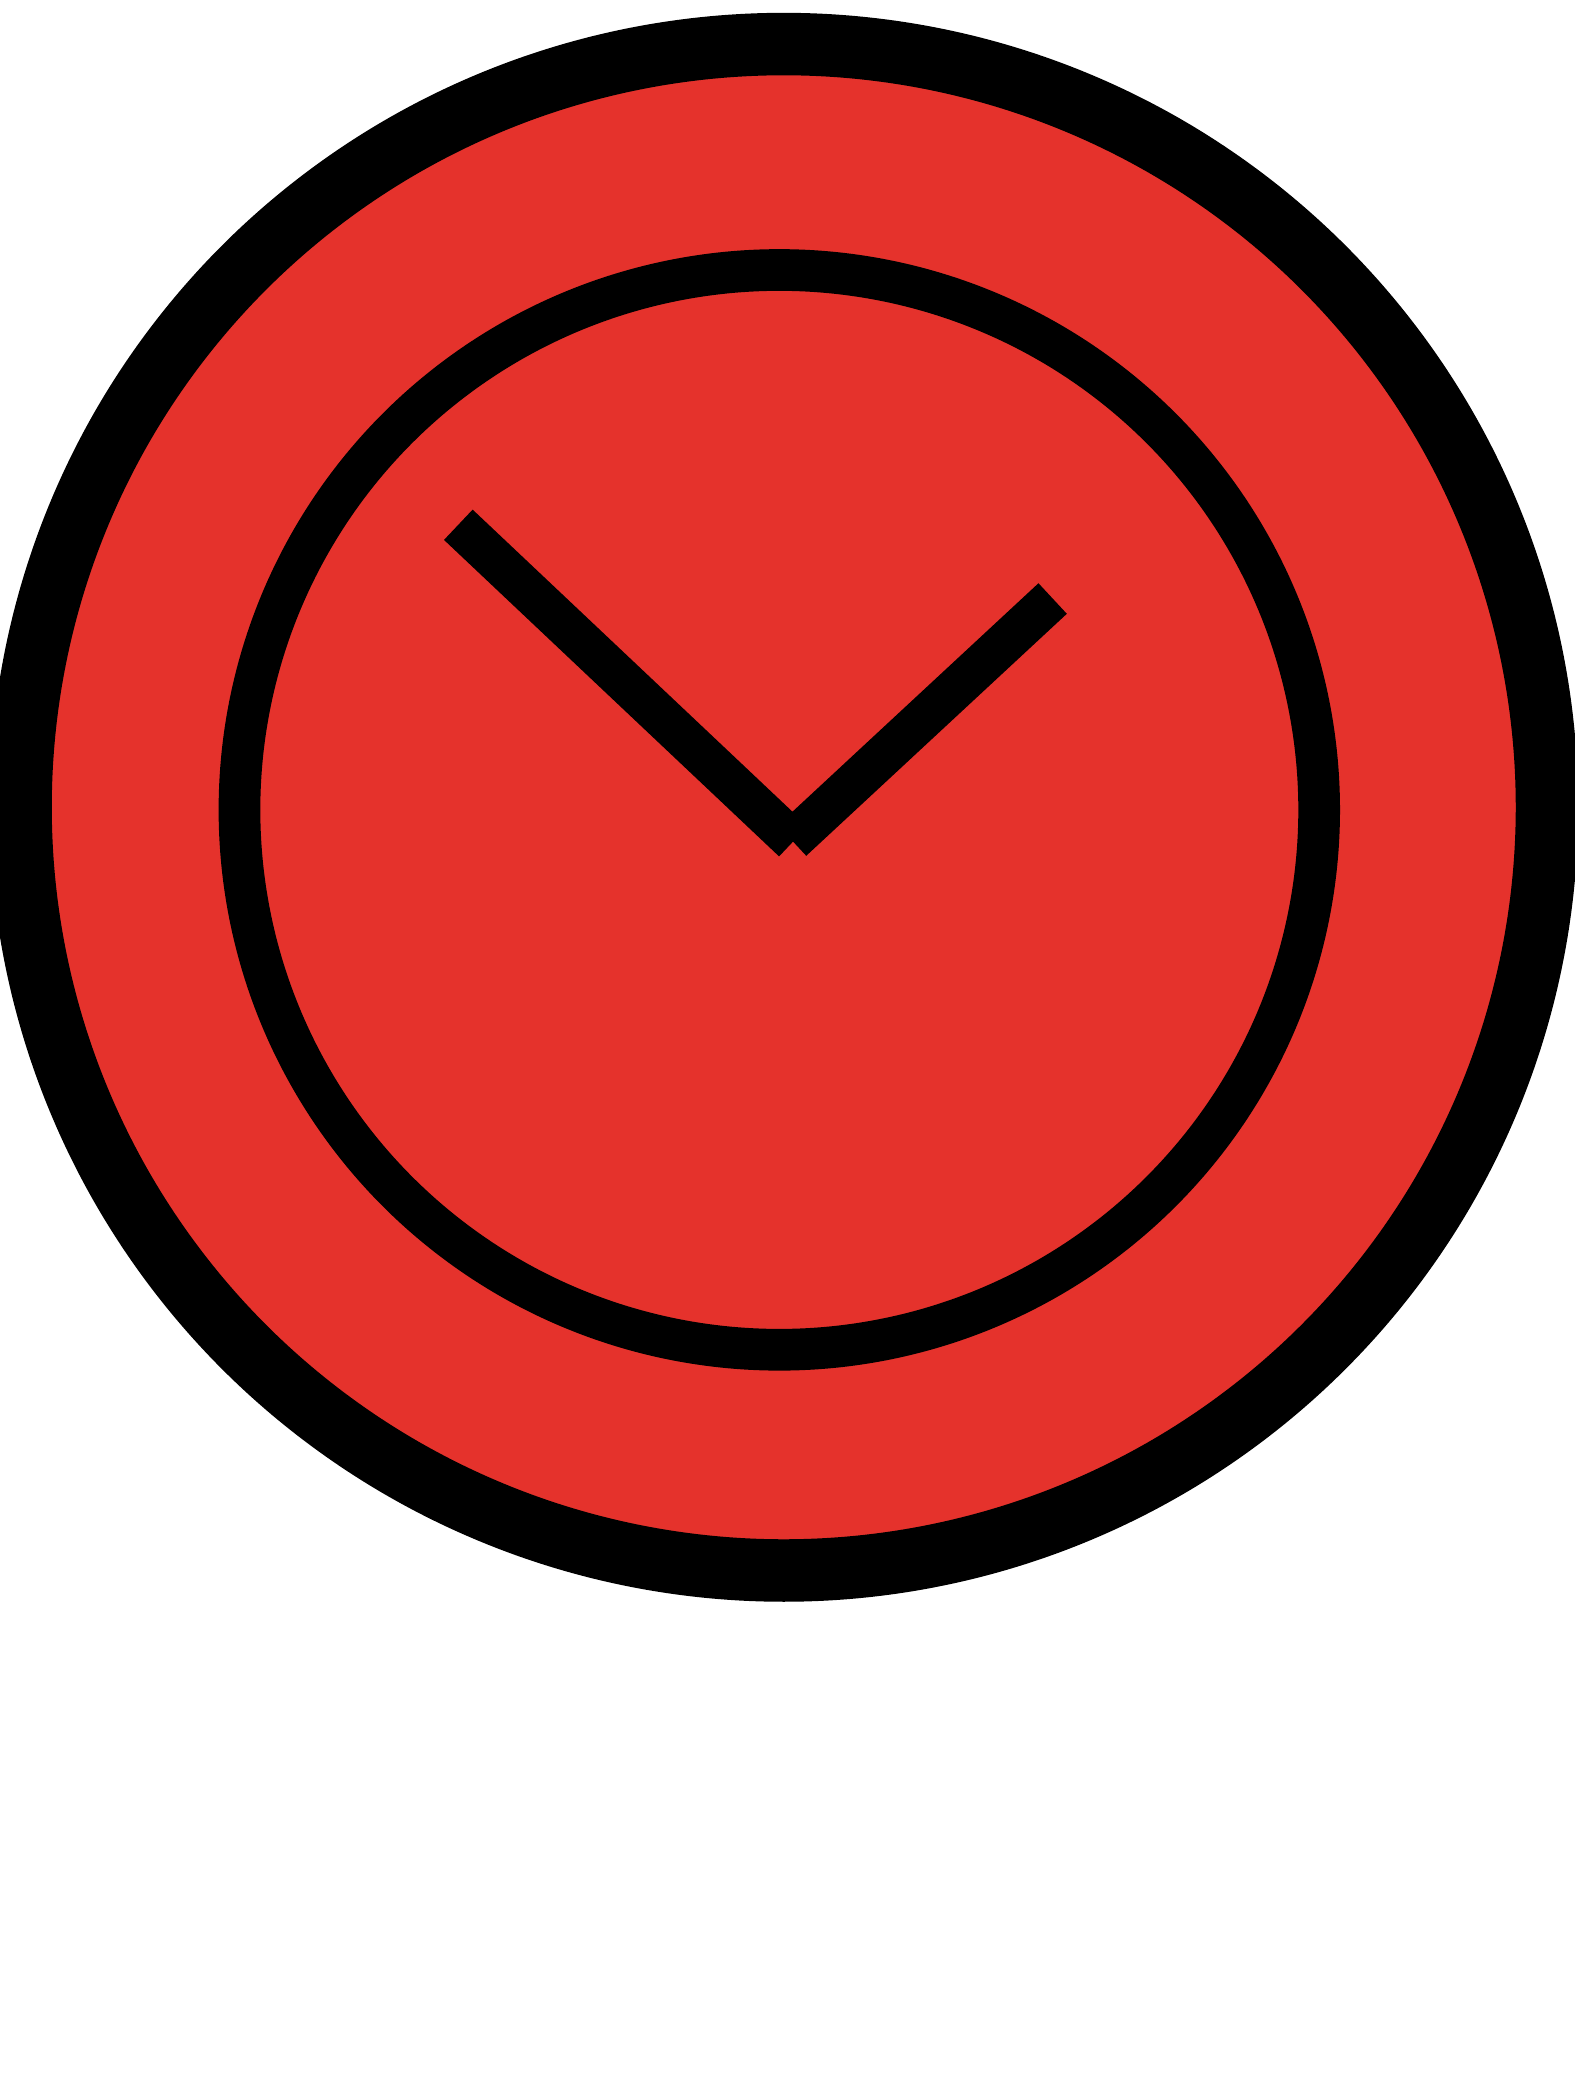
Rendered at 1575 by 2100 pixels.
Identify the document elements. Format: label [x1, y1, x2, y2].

text_box [20, 44, 1547, 1571]
